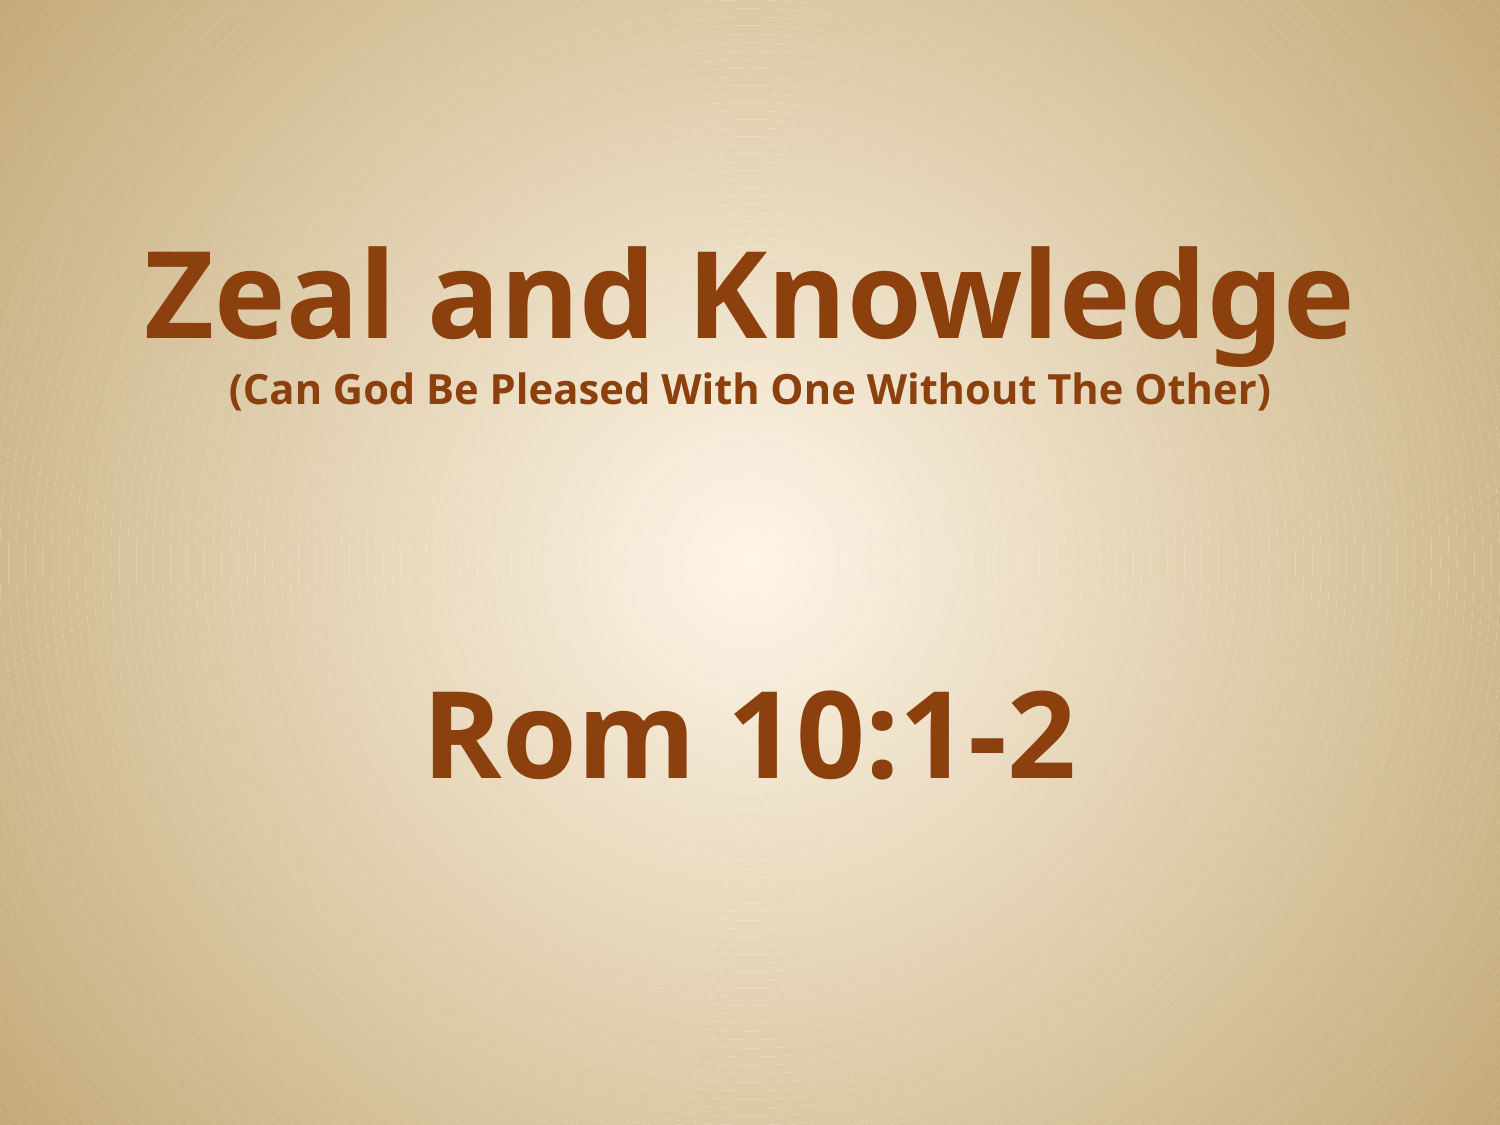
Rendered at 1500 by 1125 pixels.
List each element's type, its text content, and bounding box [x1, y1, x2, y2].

title Zeal and Knowledge (Can God Be Pleased With One Without The Other) Rom 10:1-2 [12, 24, 1488, 1100]
